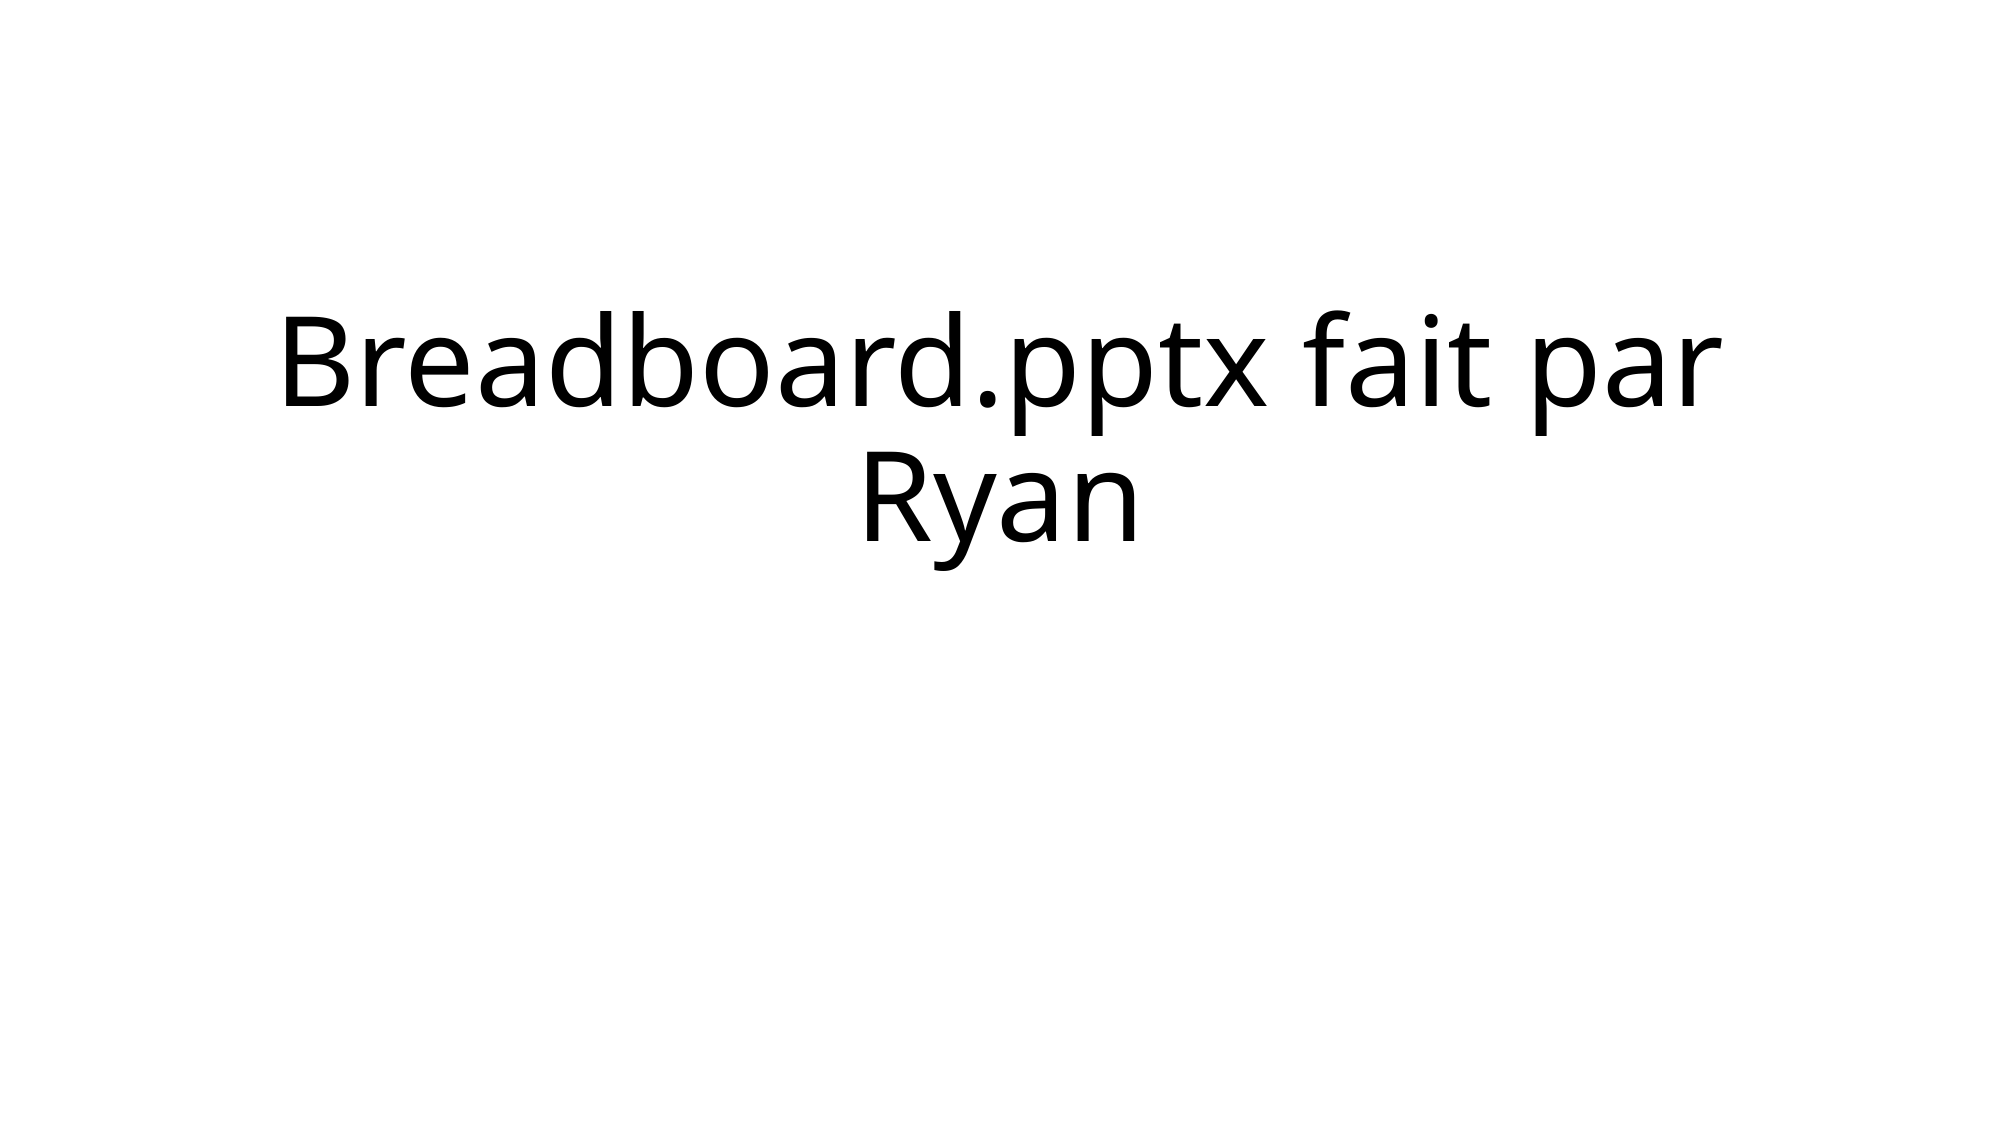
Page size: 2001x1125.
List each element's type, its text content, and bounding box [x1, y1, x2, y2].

title Breadboard.pptx fait par Ryan [249, 184, 1750, 576]
